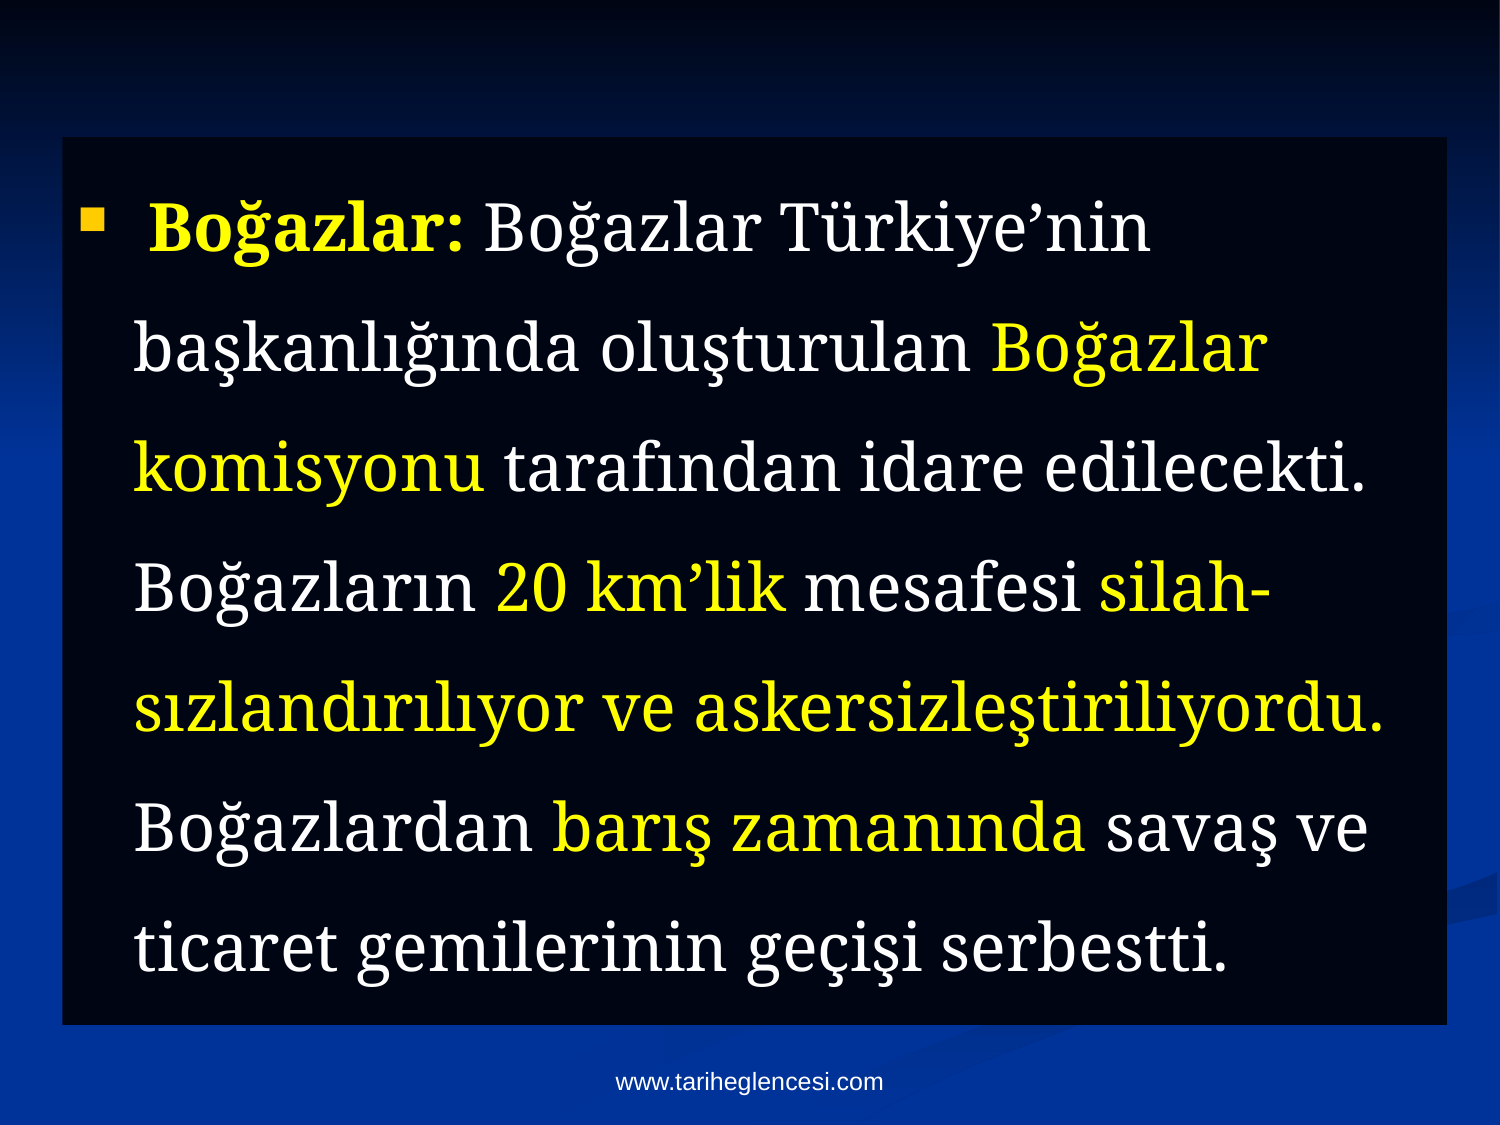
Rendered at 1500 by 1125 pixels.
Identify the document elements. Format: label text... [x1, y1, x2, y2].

footer www.tariheglencesi.com [512, 1025, 988, 1104]
list Boğazlar: Boğazlar Türkiye’nin başkanlığında oluşturulan Boğazlar komisyonu tarafından idare edilecekti. Boğazların 20 km’lik mesafesi silah-sızlandırılıyor ve askersizleştiriliyordu. Boğazlardan barış zamanında savaş ve ticaret gemilerinin geçişi serbestti. [62, 137, 1447, 1025]
